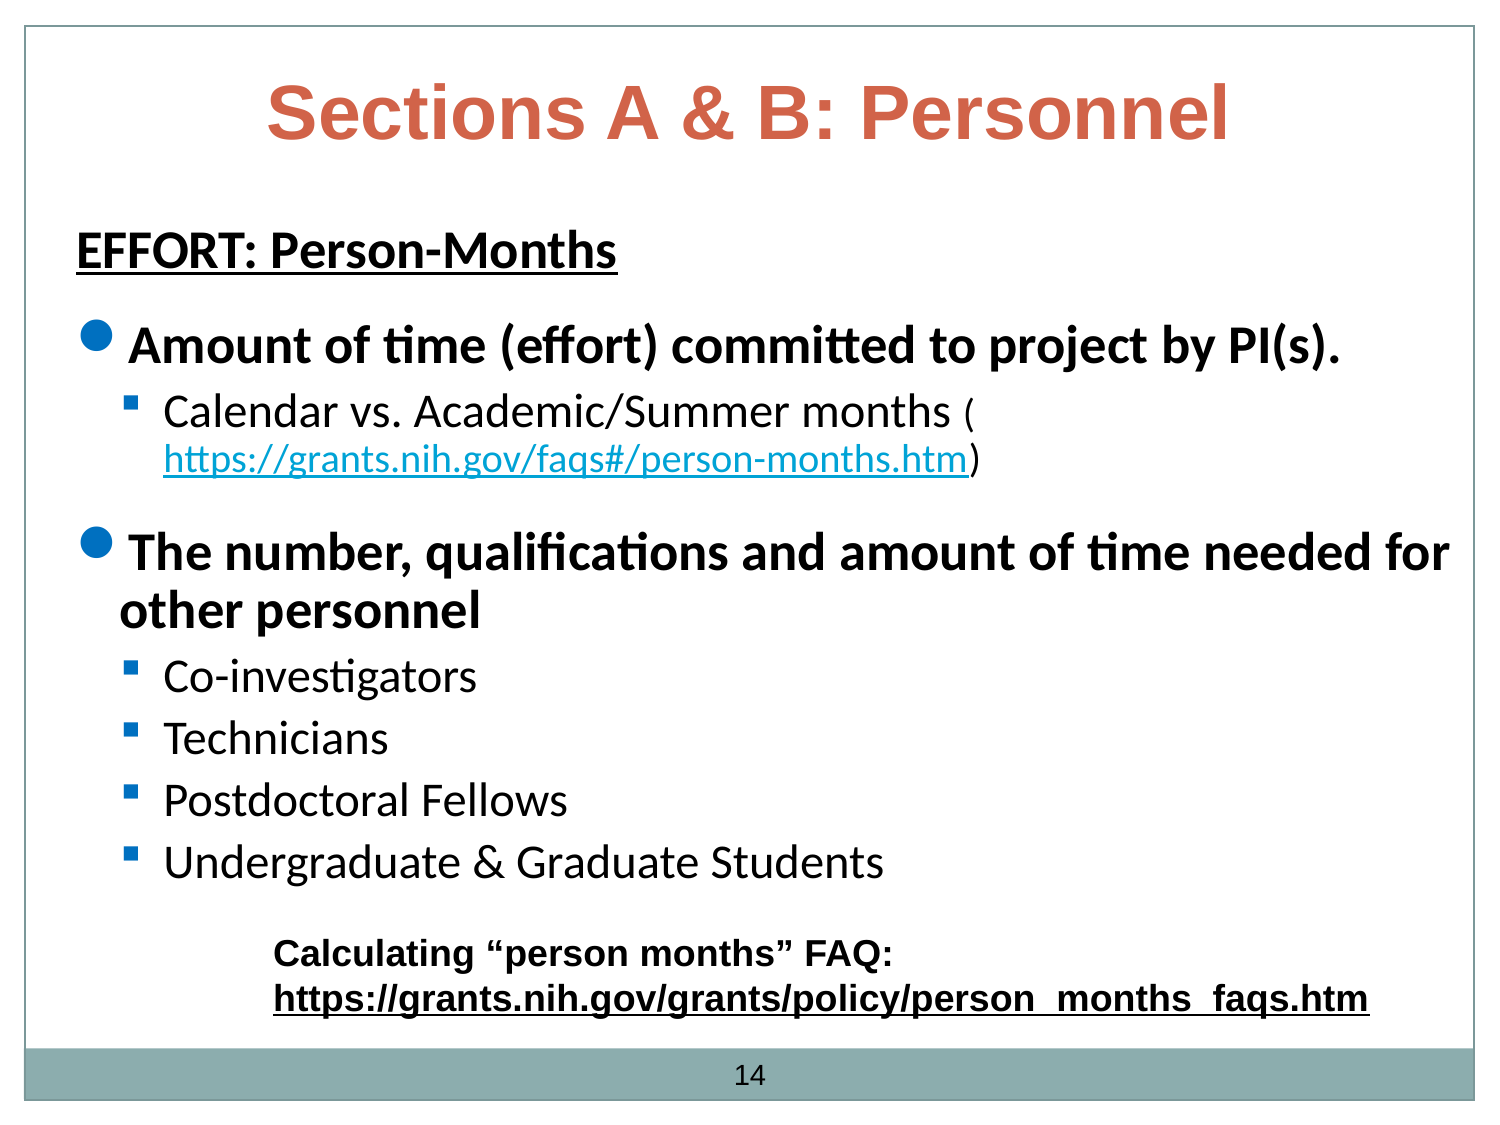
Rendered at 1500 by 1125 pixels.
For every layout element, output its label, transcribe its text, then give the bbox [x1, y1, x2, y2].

title Sections A & B: Personnel [49, 37, 1450, 162]
text_box Calculating “person months” FAQ: https://grants.nih.gov/grants/policy/person_months_faqs.htm [258, 921, 1396, 1027]
text_box EFFORT: Person-Months Amount of time (effort) committed to project by PI(s). Calendar vs. Academic/Summer months (https://grants.nih.gov/faqs#/person-months.htm) The number, qualifications and amount of time needed for other personnel Co-investigators Technicians Postdoctoral Fellows Undergraduate & Graduate Students [61, 213, 1468, 902]
slide_number 14 [699, 1037, 800, 1110]
